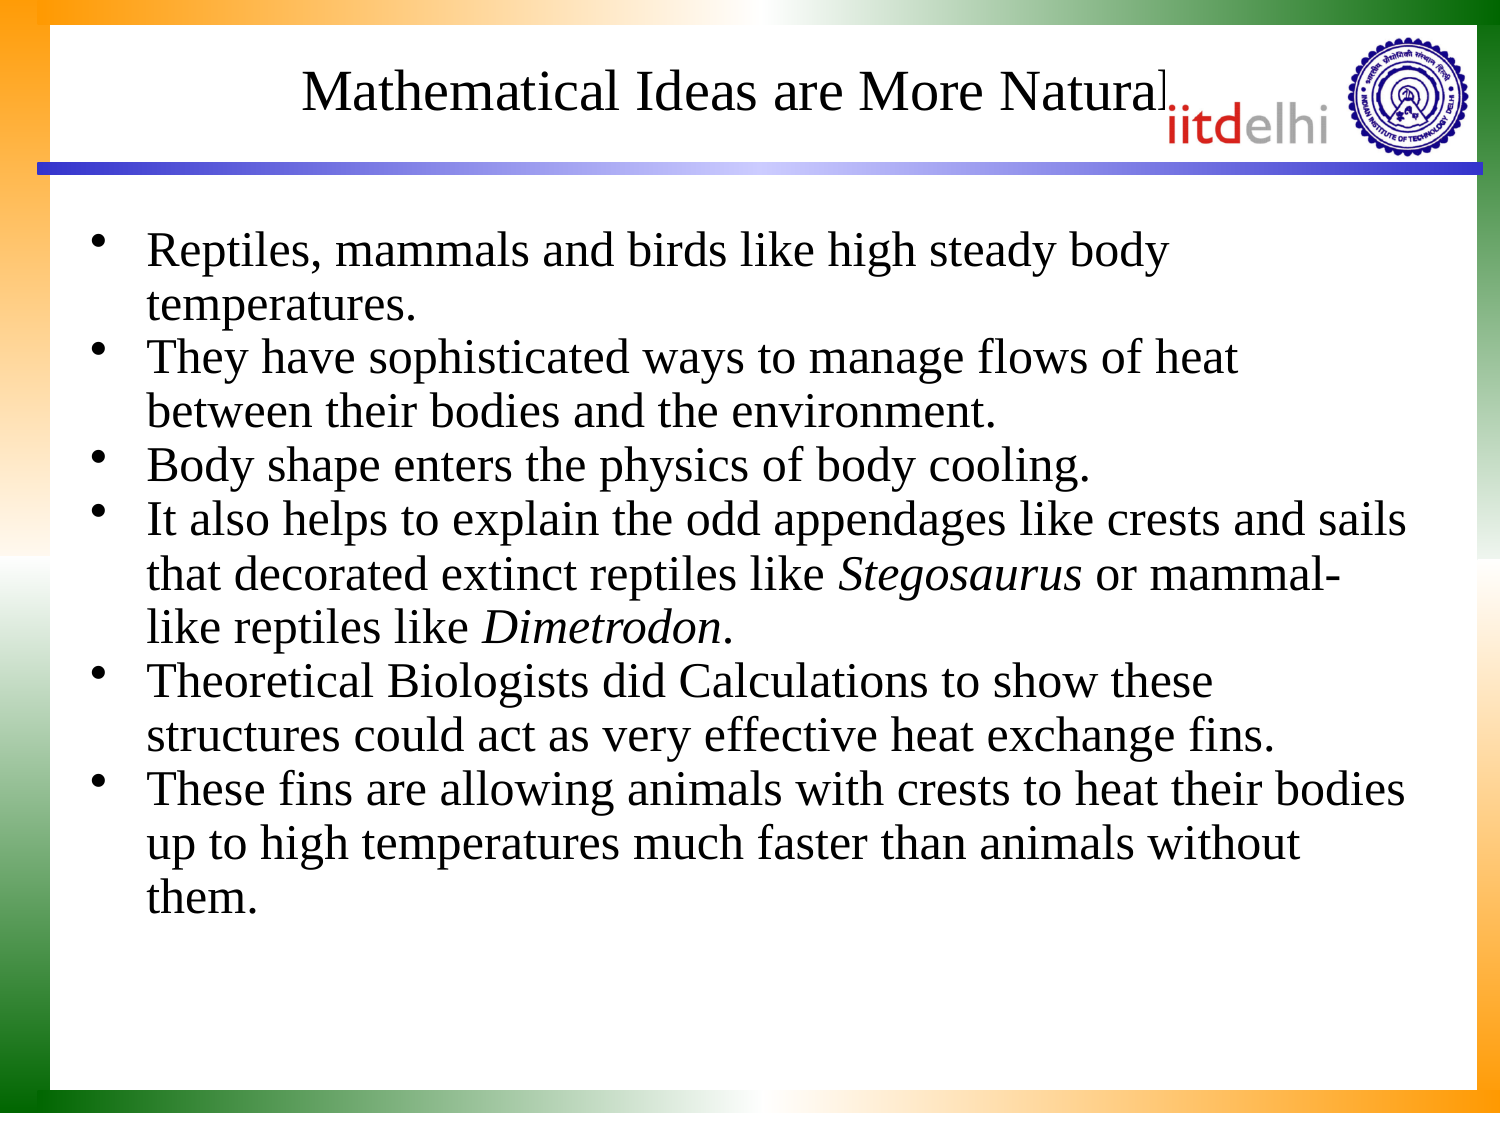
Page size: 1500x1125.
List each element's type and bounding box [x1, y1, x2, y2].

text_box [0, 0, 1500, 1113]
